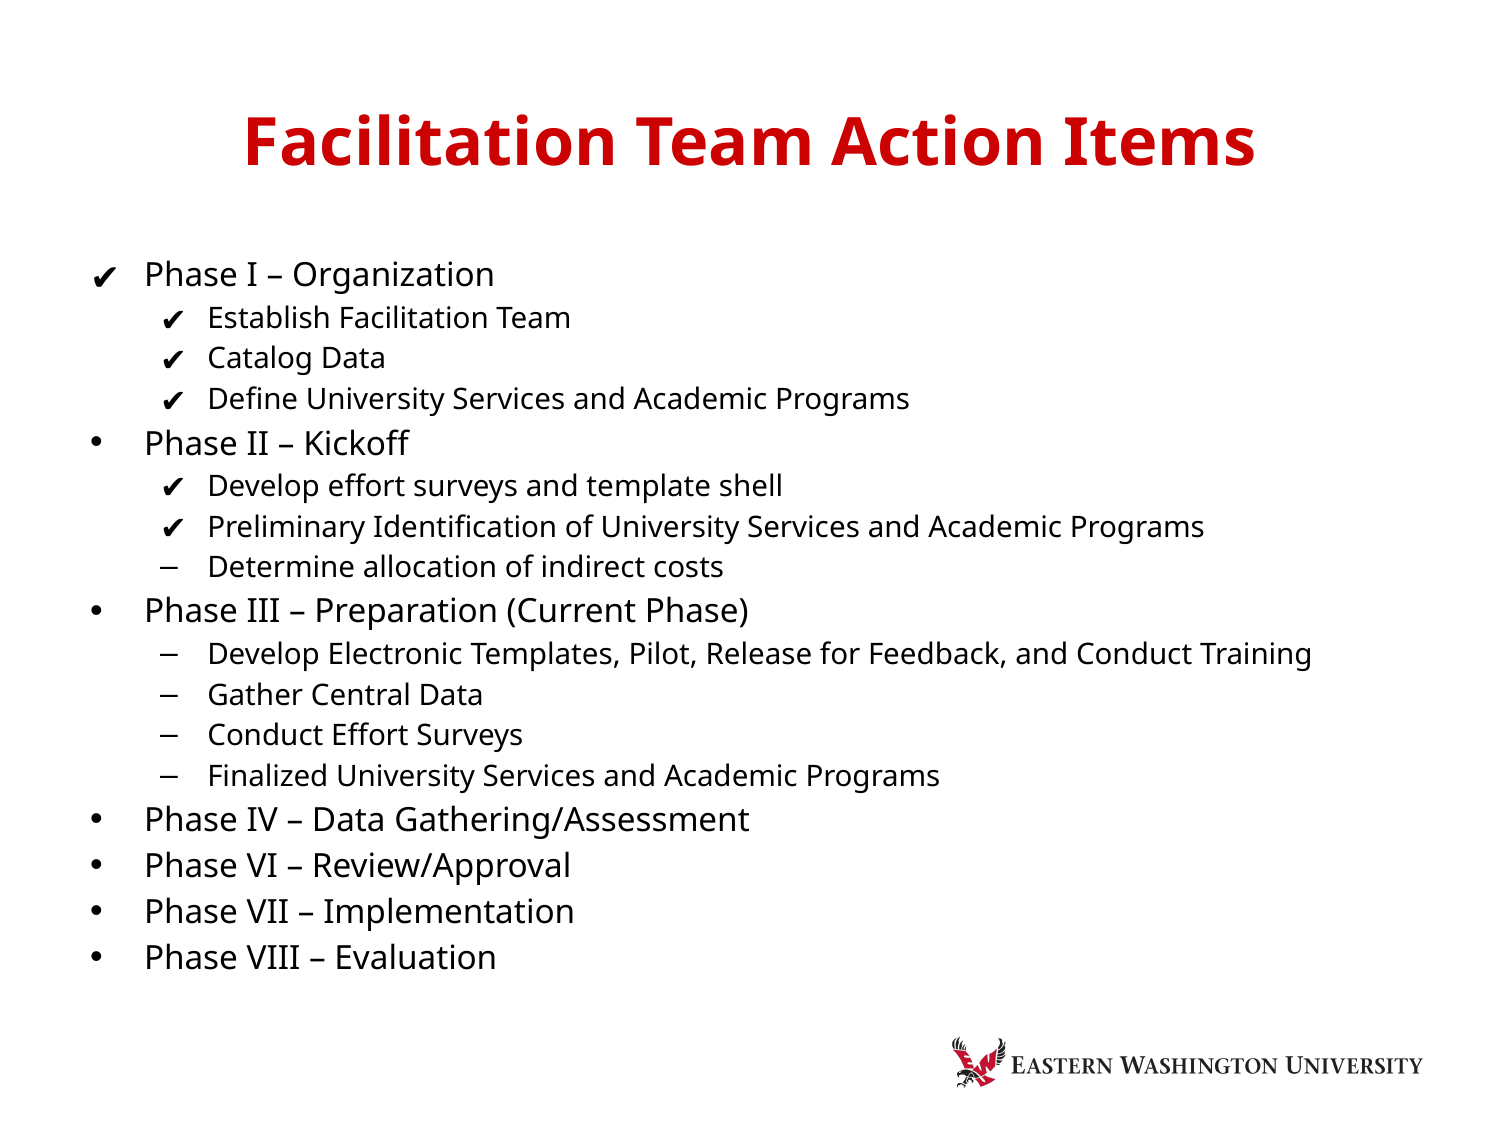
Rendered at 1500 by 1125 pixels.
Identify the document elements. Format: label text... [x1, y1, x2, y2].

list Phase I – Organization Establish Facilitation Team Catalog Data Define University Services and Academic Programs Phase II – Kickoff Develop effort surveys and template shell Preliminary Identification of University Services and Academic Programs Determine allocation of indirect costs Phase III – Preparation (Current Phase) Develop Electronic Templates, Pilot, Release for Feedback, and Conduct Training Gather Central Data Conduct Effort Surveys Finalized University Services and Academic Programs Phase IV – Data Gathering/Assessment Phase VI – Review/Approval Phase VII – Implementation Phase VIII – Evaluation [75, 246, 1425, 989]
picture [950, 1034, 1425, 1090]
title Facilitation Team Action Items [75, 45, 1425, 233]
